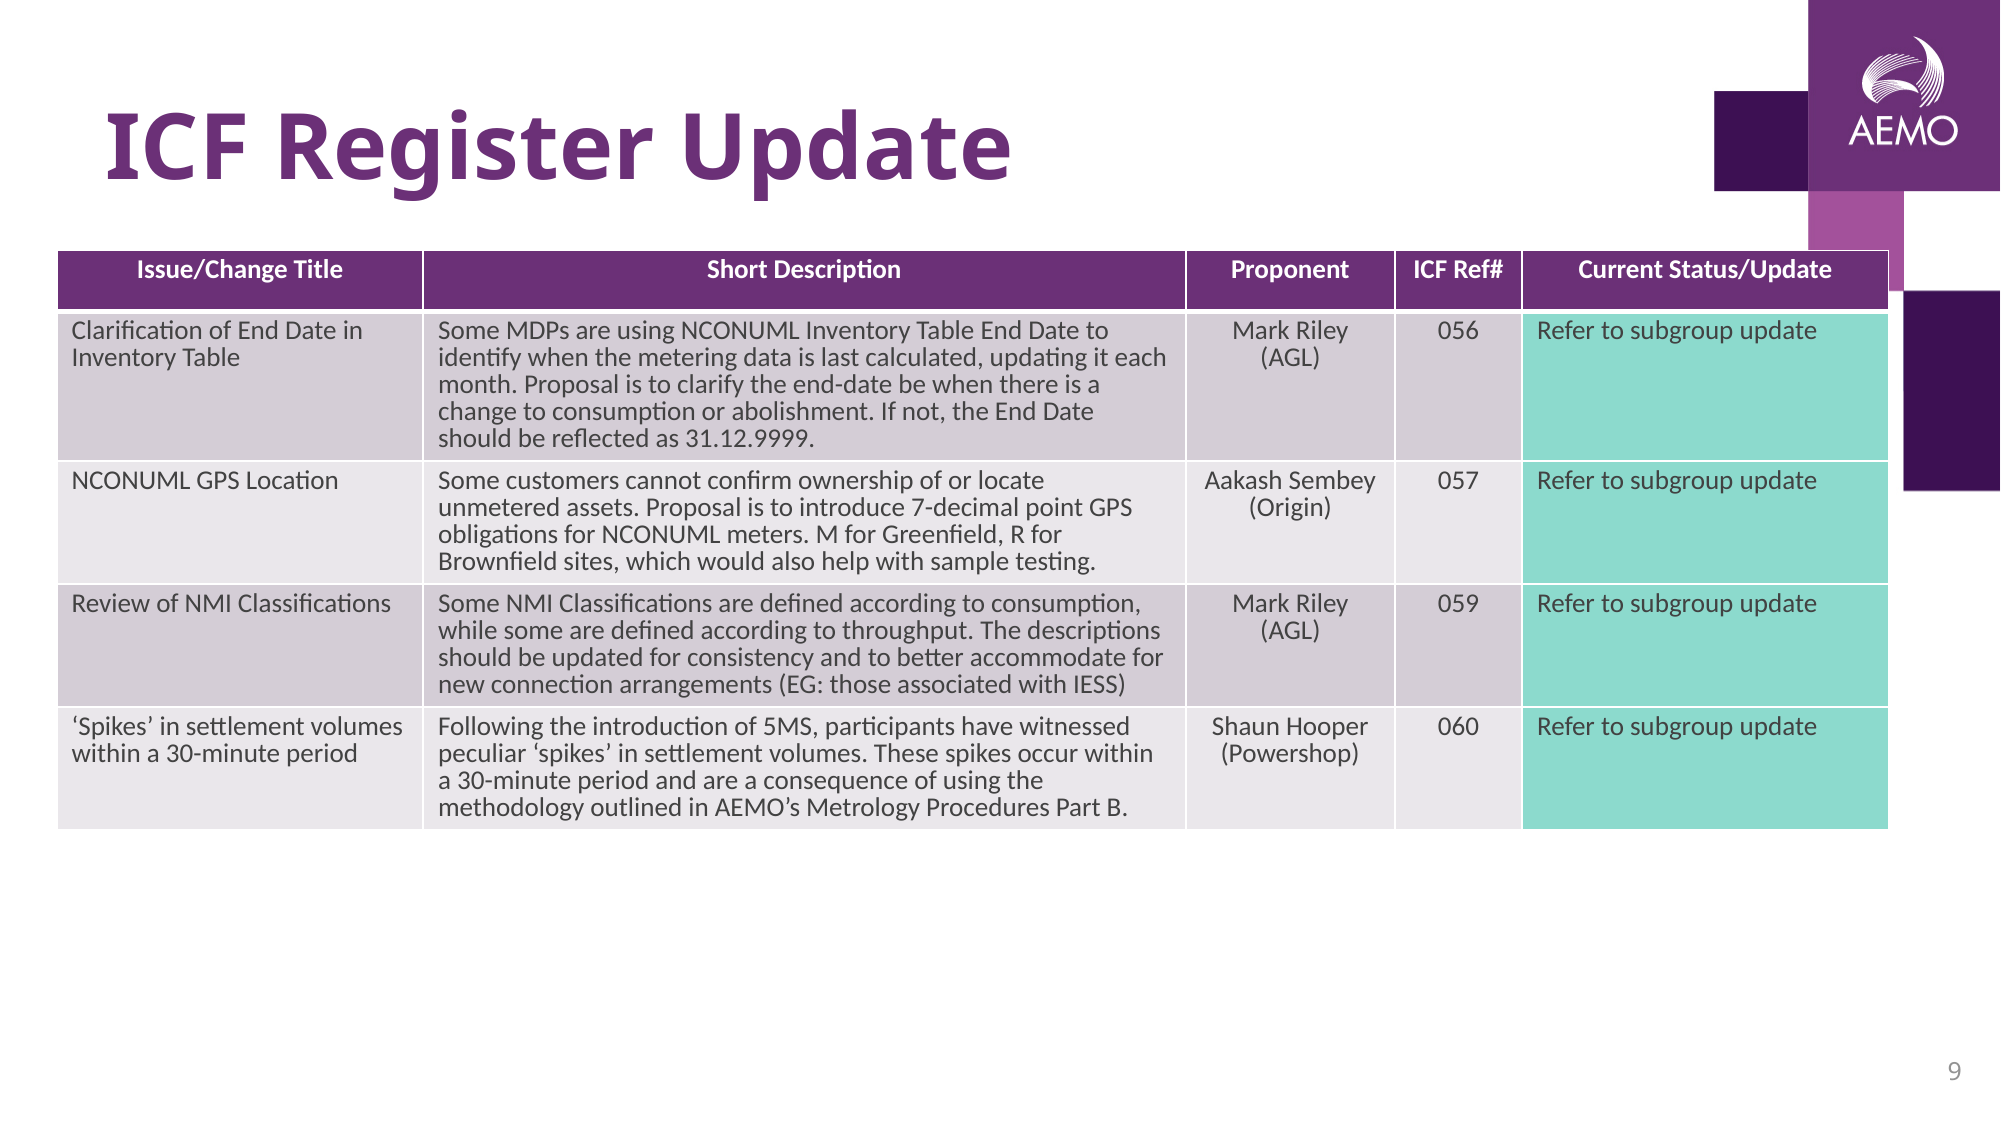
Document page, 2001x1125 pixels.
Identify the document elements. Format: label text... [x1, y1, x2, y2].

table_cell Refer to subgroup update [1523, 314, 1888, 460]
table_cell Mark Riley (AGL) [1187, 585, 1394, 706]
title ICF Register Update [90, 92, 1713, 250]
table_header ICF Ref# [1396, 251, 1521, 309]
table_header Issue/Change Title [58, 251, 422, 309]
table_cell Refer to subgroup update [1523, 462, 1888, 583]
table_cell Review of NMI Classifications [58, 585, 422, 706]
table_cell ‘Spikes’ in settlement volumes within a 30-minute period [58, 708, 422, 829]
table_cell 059 [1396, 585, 1521, 706]
table_cell Some MDPs are using NCONUML Inventory Table End Date to identify when the metering data is last calculated, updating it each month. Proposal is to clarify the end-date be when there is a change to consumption or abolishment. If not, the End Date should be reflected as 31.12.9999. [424, 314, 1185, 460]
table_header Proponent [1187, 251, 1394, 309]
slide_number 9 [1909, 1042, 2000, 1103]
table_cell Aakash Sembey (Origin) [1187, 462, 1394, 583]
table_cell Clarification of End Date in Inventory Table [58, 314, 422, 460]
table_cell Refer to subgroup update [1523, 708, 1888, 829]
table_cell 056 [1396, 314, 1521, 460]
table_cell 060 [1396, 708, 1521, 829]
table_cell 057 [1396, 462, 1521, 583]
table_header Short Description [424, 251, 1185, 309]
picture [0, 0, 2001, 1125]
table_cell Mark Riley (AGL) [1187, 314, 1394, 460]
table_cell NCONUML GPS Location [58, 462, 422, 583]
table_header Current Status/Update [1523, 251, 1888, 309]
table_cell Some customers cannot confirm ownership of or locate unmetered assets. Proposal is to introduce 7-decimal point GPS obligations for NCONUML meters. M for Greenfield, R for Brownfield sites, which would also help with sample testing. [424, 462, 1185, 583]
table_cell Shaun Hooper (Powershop) [1187, 708, 1394, 829]
table_cell Refer to subgroup update [1523, 585, 1888, 706]
table_cell Some NMI Classifications are defined according to consumption, while some are defined according to throughput. The descriptions should be updated for consistency and to better accommodate for new connection arrangements (EG: those associated with IESS) [424, 585, 1185, 706]
table_cell Following the introduction of 5MS, participants have witnessed peculiar ‘spikes’ in settlement volumes. These spikes occur within a 30-minute period and are a consequence of using the methodology outlined in AEMO’s Metrology Procedures Part B. [424, 708, 1185, 829]
